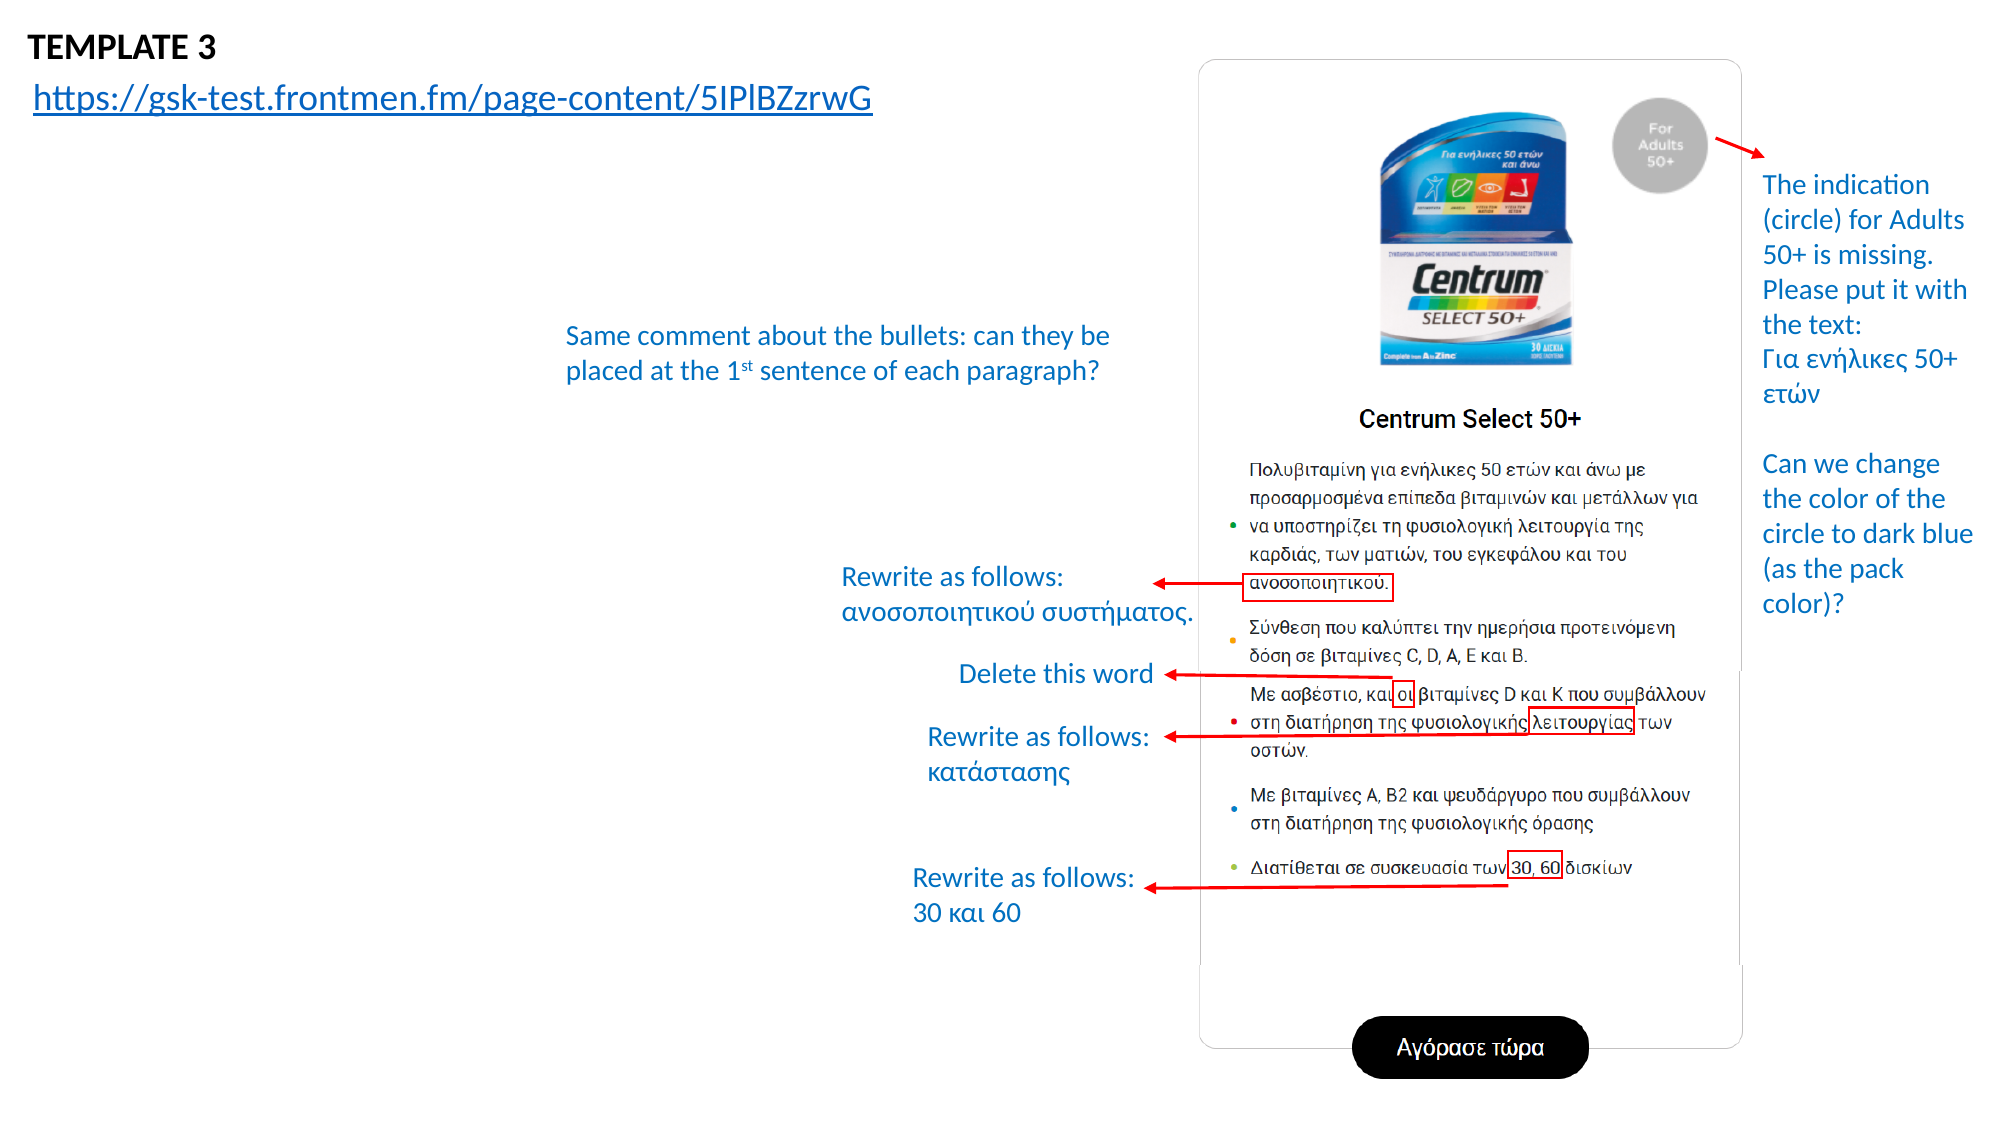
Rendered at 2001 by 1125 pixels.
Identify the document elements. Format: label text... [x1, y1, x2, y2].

text_box Rewrite as follows: ανοσοποιητικού συστήματος. [826, 550, 1185, 636]
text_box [1715, 138, 1765, 158]
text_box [1164, 674, 1393, 678]
text_box The indication (circle) for Adults 50+ is missing. Please put it with the text: Για ενήλικες 50+ ετών Can we change the color of the circle to dark blue (as the pack color)? [1757, 157, 2000, 627]
text_box Same comment about the bullets: can they be placed at the 1st sentence of each paragraph? [551, 309, 1153, 394]
text_box https://gsk-test.frontmen.fm/page-content/5IPlBZzrwG [18, 66, 888, 126]
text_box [1143, 885, 1509, 889]
text_box Rewrite as follows: κατάστασης [912, 710, 1185, 795]
text_box Rewrite as follows: 30 και 60 [897, 850, 1185, 936]
text_box TEMPLATE 3 [12, 14, 410, 75]
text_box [1185, 46, 1757, 1086]
picture [1603, 84, 1716, 210]
text_box Delete this word [944, 646, 1173, 697]
